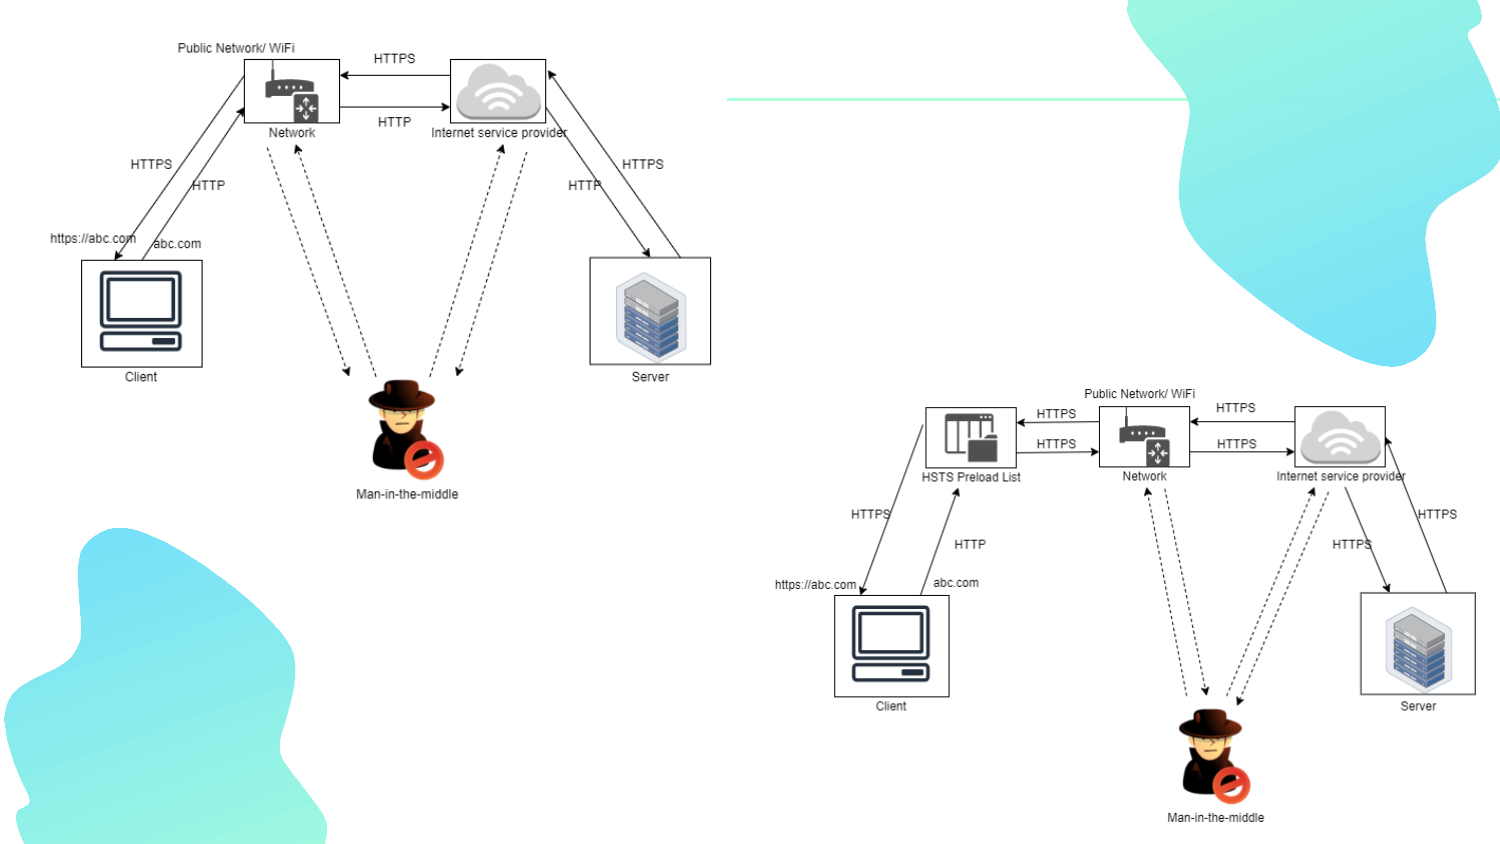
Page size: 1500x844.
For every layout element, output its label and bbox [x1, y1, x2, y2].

picture [749, 369, 1492, 844]
text_box [4, 530, 327, 844]
text_box [1127, 0, 1500, 367]
picture [24, 22, 727, 523]
